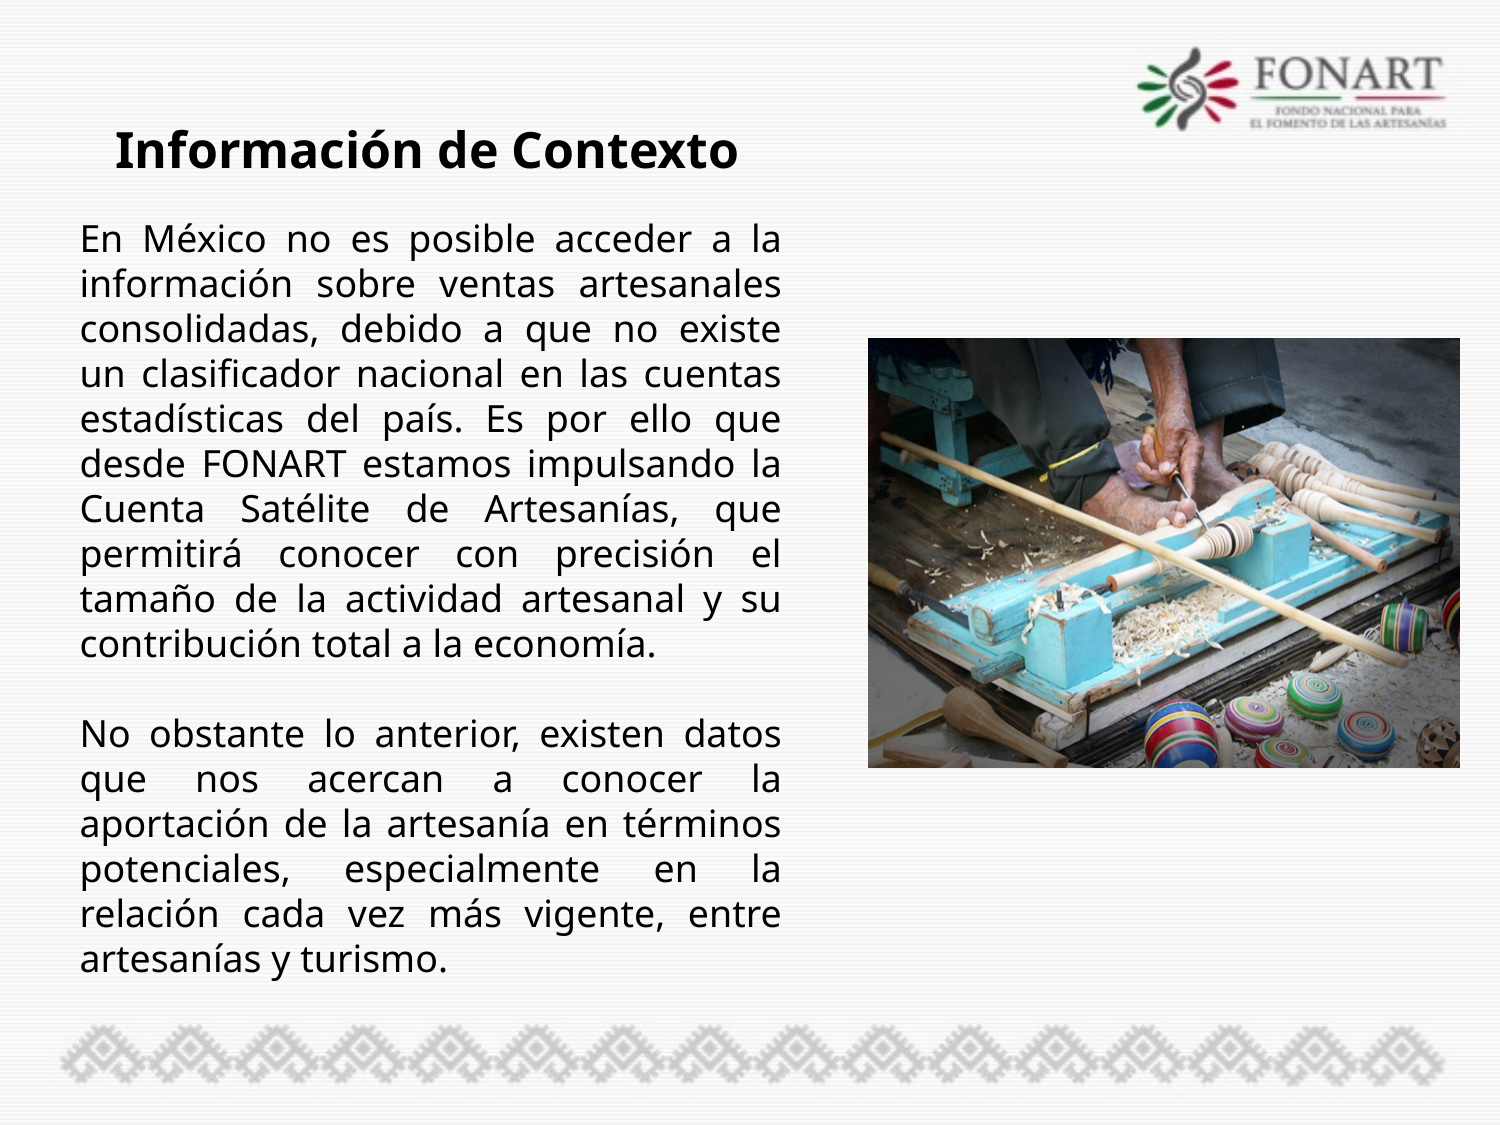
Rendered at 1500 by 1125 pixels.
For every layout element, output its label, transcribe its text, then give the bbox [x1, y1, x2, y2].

text_box En México no es posible acceder a la información sobre ventas artesanales consolidadas, debido a que no existe un clasificador nacional en las cuentas estadísticas del país. Es por ello que desde FONART estamos impulsando la Cuenta Satélite de Artesanías, que permitirá conocer con precisión el tamaño de la actividad artesanal y su contribución total a la economía. No obstante lo anterior, existen datos que nos acercan a conocer la aportación de la artesanía en términos potenciales, especialmente en la relación cada vez más vigente, entre artesanías y turismo. [64, 208, 798, 988]
title Información de Contexto [63, 54, 792, 243]
list [75, 262, 1425, 1005]
picture [0, 0, 1500, 1125]
